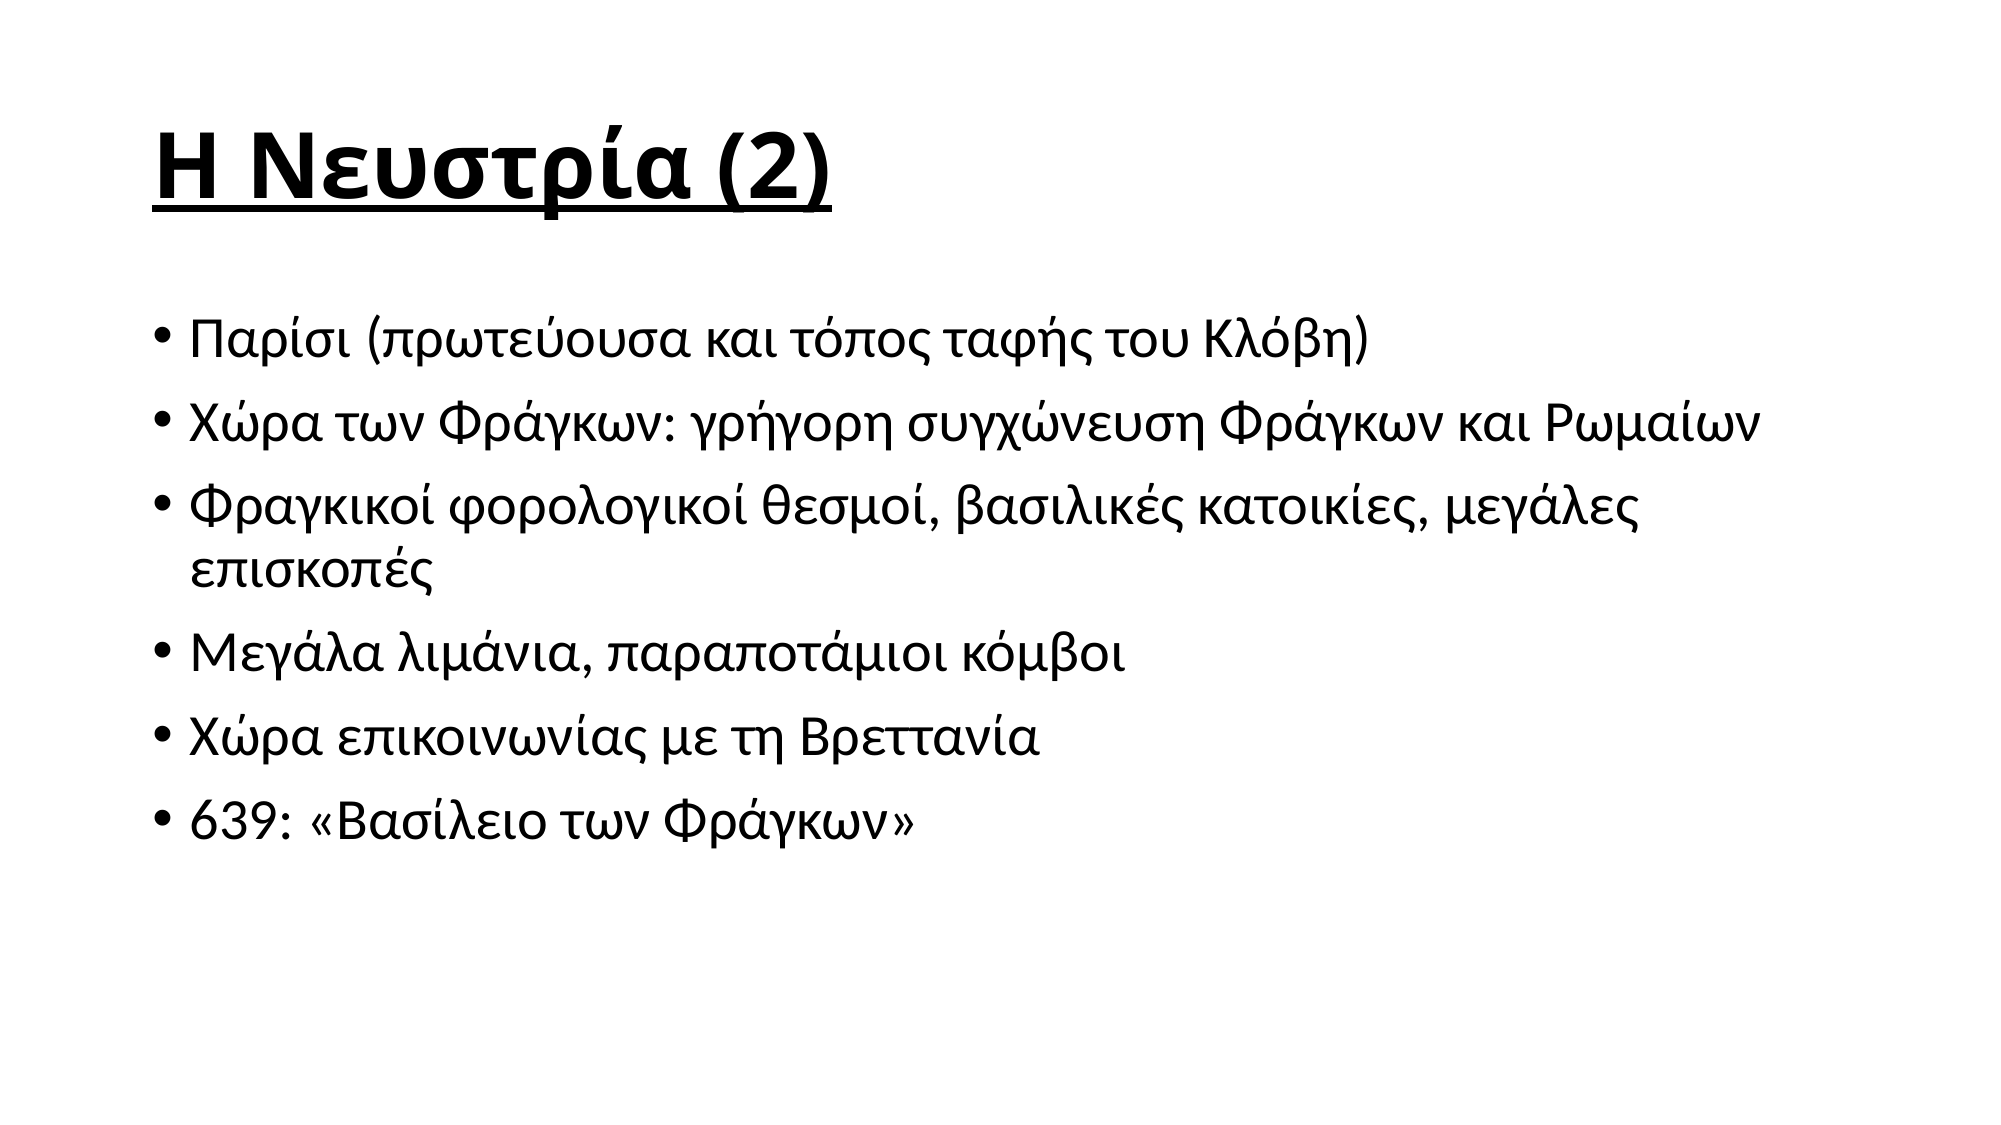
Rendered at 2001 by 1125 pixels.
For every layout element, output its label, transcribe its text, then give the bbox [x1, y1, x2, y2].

title Η Νευστρία (2) [137, 59, 1863, 278]
list Παρίσι (πρωτεύουσα και τόπος ταφής του Κλόβη) Χώρα των Φράγκων: γρήγορη συγχώνευση Φράγκων και Ρωμαίων Φραγκικοί φορολογικοί θεσμοί, βασιλικές κατοικίες, μεγάλες επισκοπές Μεγάλα λιμάνια, παραποτάμιοι κόμβοι Χώρα επικοινωνίας με τη Βρεττανία 639: «Βασίλειο των Φράγκων» [137, 299, 1863, 1014]
